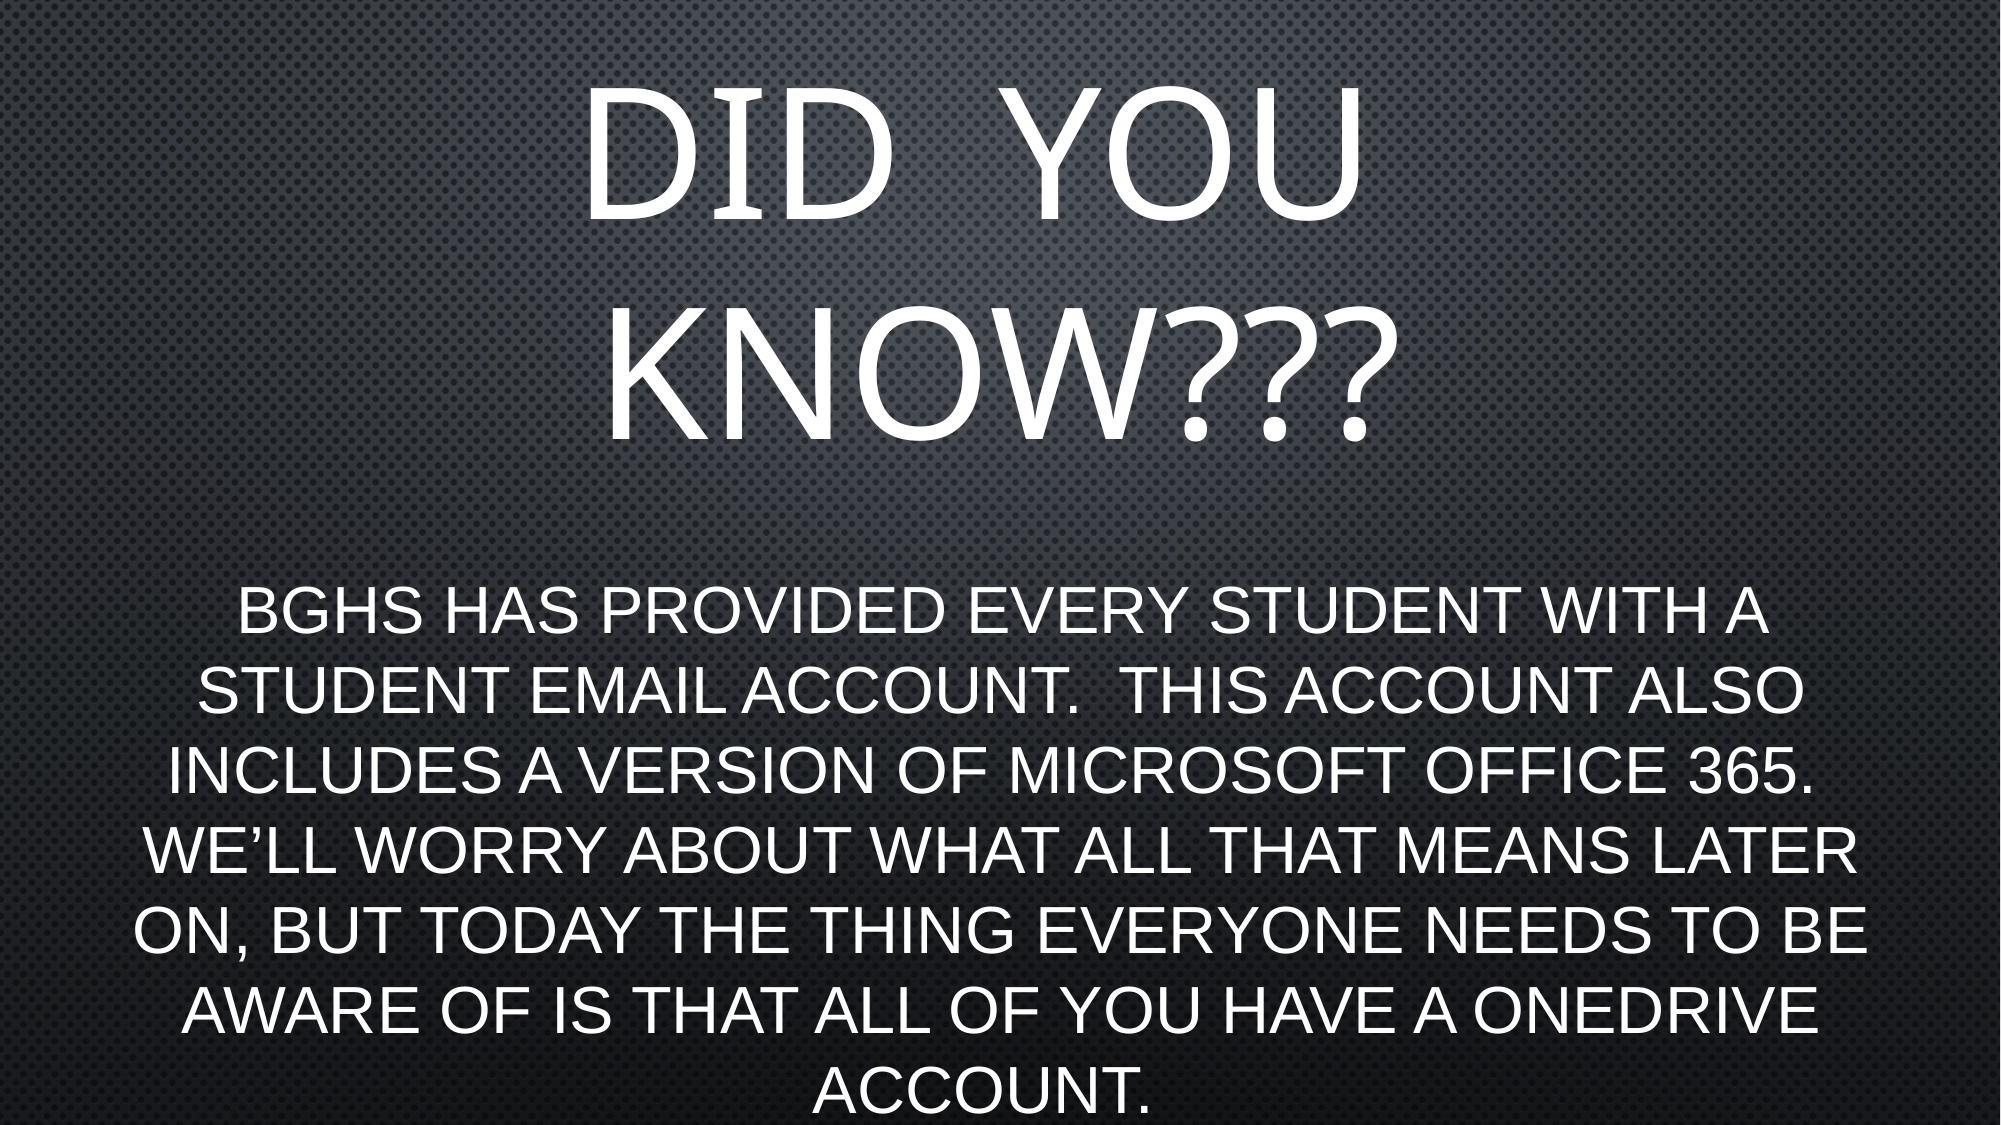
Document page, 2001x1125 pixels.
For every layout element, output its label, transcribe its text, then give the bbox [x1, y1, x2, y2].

subtitle BGHS has provided every student with a student email account. This account also includes a version of Microsoft Office 365. We’ll worry about what all that means later on, but today the thing everyone needs to be aware of is that all of you have a OneDrive account. (Well, except a few new students…) [93, 559, 1910, 873]
title DID YOU KNOW??? [287, 0, 1711, 484]
